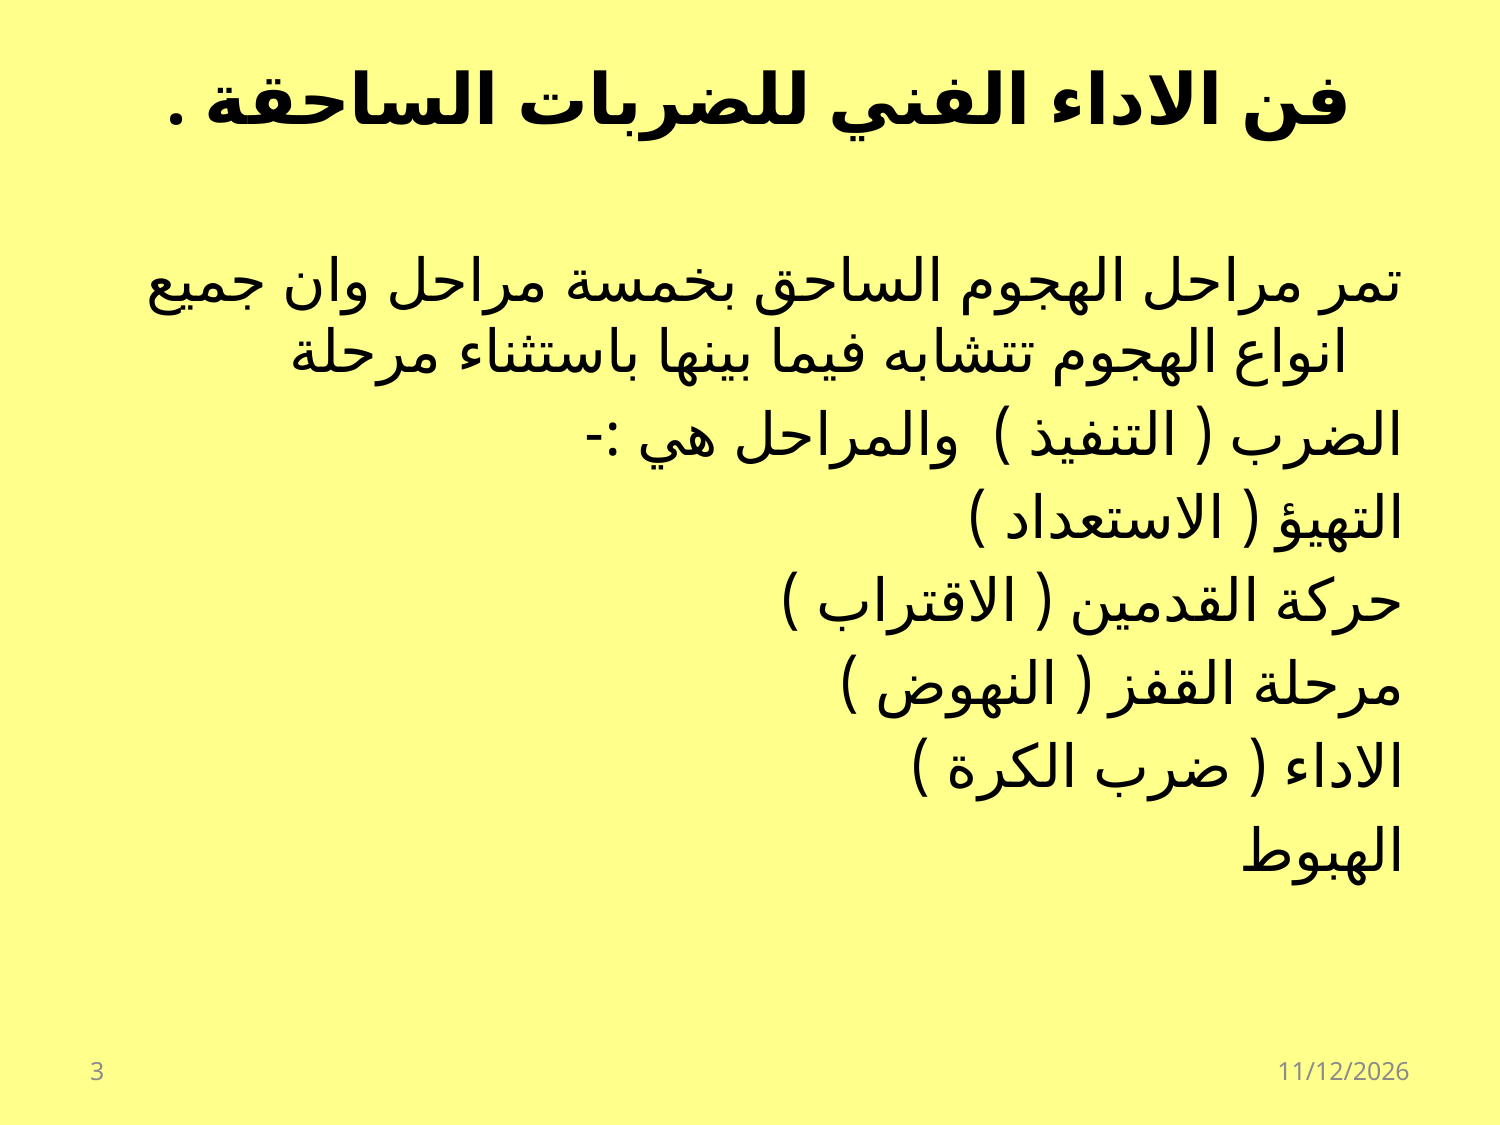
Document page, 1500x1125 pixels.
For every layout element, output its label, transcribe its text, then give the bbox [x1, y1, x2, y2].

title فن الاداء الفني للضربات الساحقة . [75, 45, 1425, 233]
list تمر مراحل الهجوم الساحق بخمسة مراحل وان جميع انواع الهجوم تتشابه فيما بينها باستثناء مرحلة الضرب ( التنفيذ ) والمراحل هي :- التهيؤ ( الاستعداد ) حركة القدمين ( الاقتراب ) مرحلة القفز ( النهوض ) الاداء ( ضرب الكرة ) الهبوط [70, 234, 1421, 977]
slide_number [1074, 1042, 1425, 1103]
slide_number 3 [75, 1042, 425, 1103]
